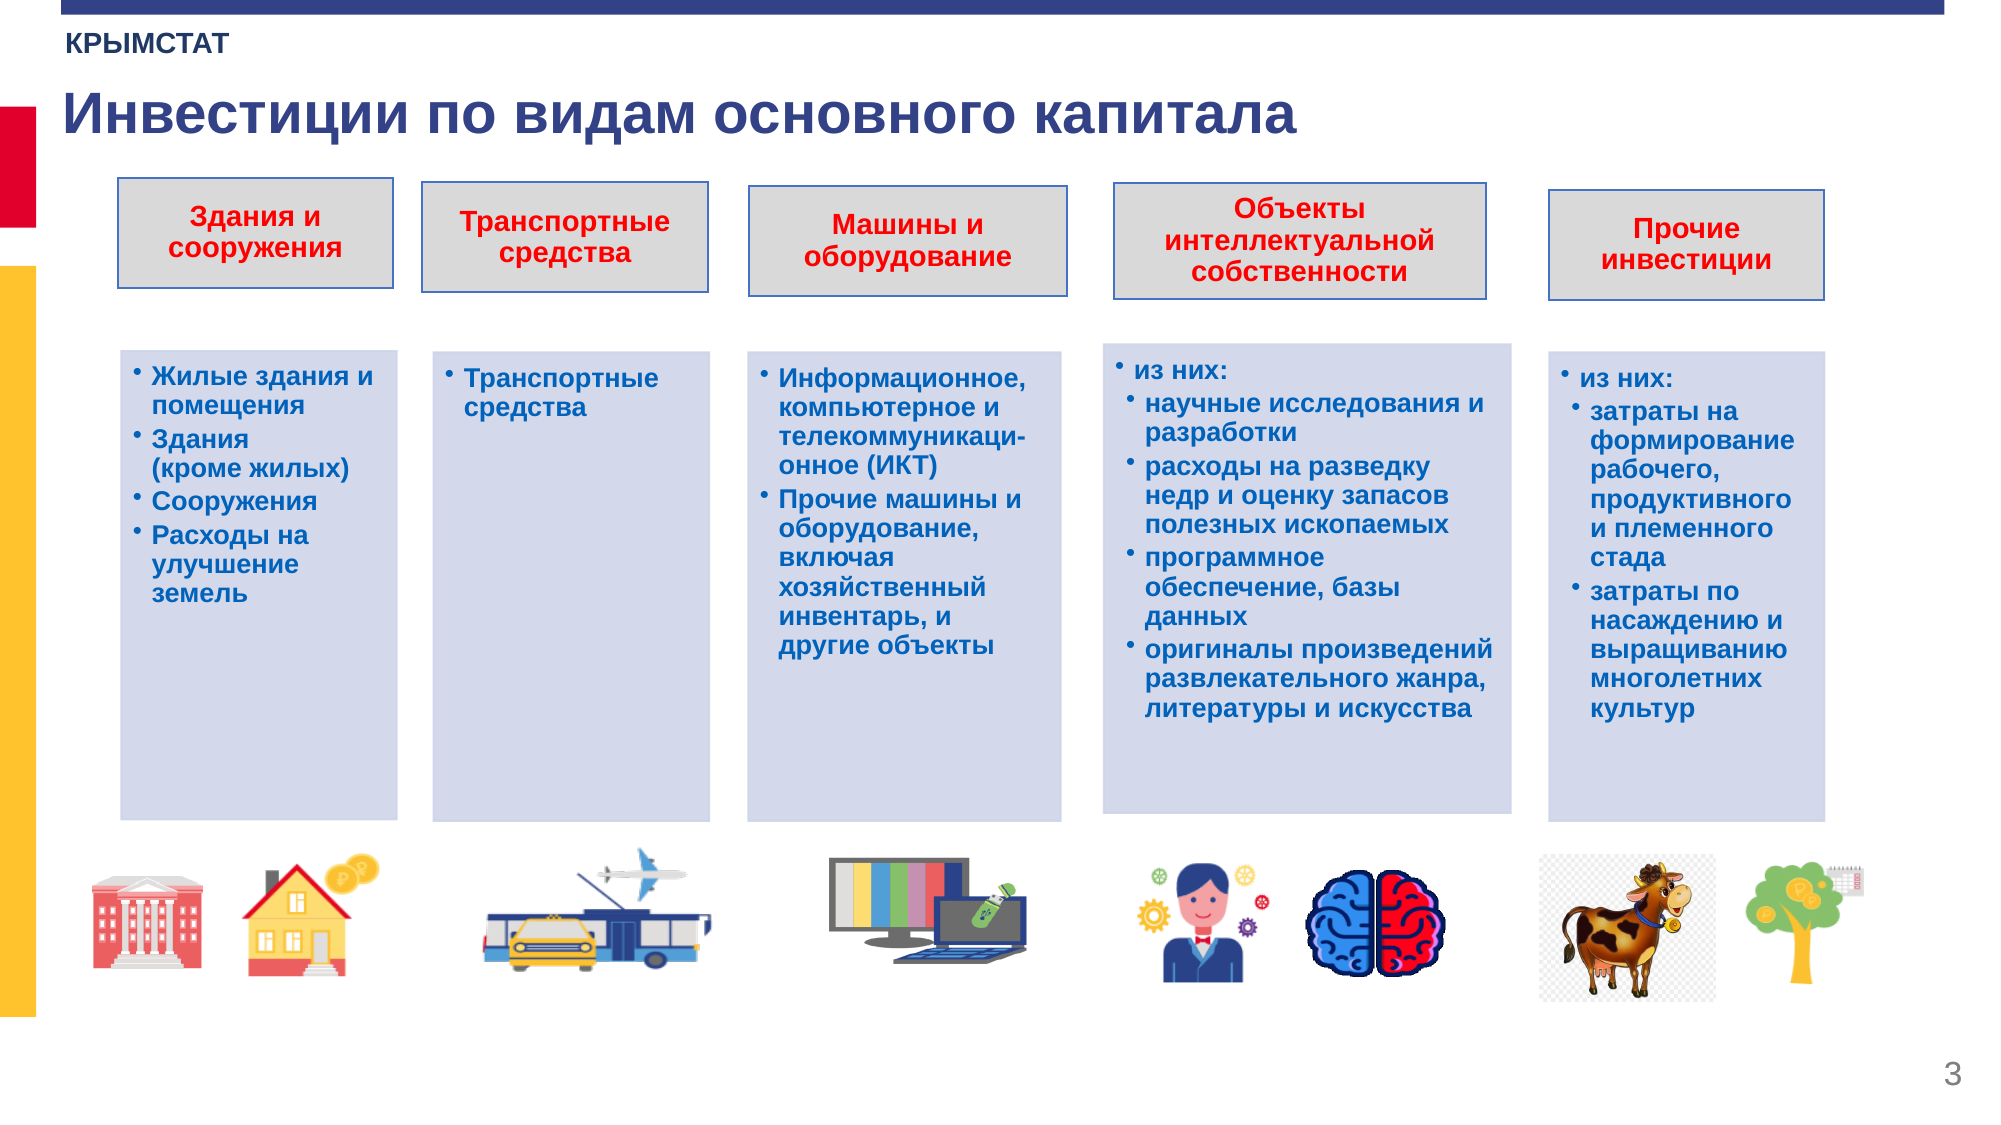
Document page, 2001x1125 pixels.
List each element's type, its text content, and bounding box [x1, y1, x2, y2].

picture [1117, 835, 1289, 1012]
text_box 3 [1527, 1042, 1978, 1103]
picture [475, 819, 718, 1002]
picture [74, 827, 411, 1002]
picture [1539, 844, 1895, 1002]
picture [819, 820, 1039, 1002]
text_box КРЫМСТАТ [49, 23, 246, 60]
list Инвестиции по видам основного капитала [47, 87, 1919, 157]
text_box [107, 160, 1825, 890]
picture [1303, 863, 1446, 983]
